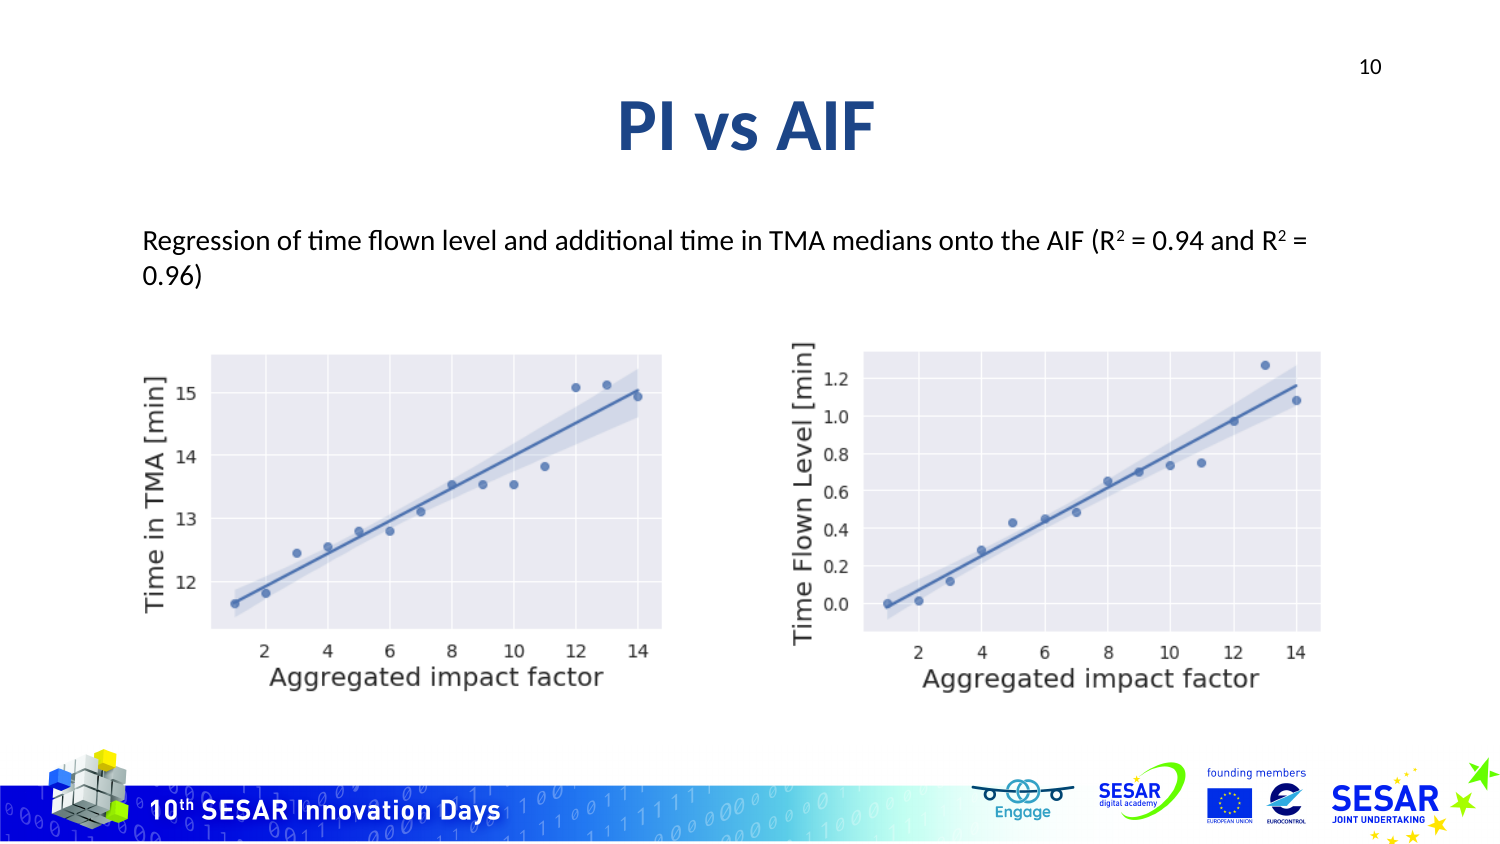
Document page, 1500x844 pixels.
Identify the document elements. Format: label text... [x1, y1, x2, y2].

title PI vs AIF [112, 60, 1382, 163]
slide_number 10 [1306, 44, 1397, 78]
picture [783, 331, 1330, 702]
picture [135, 347, 672, 699]
text_box Regression of time flown level and additional time in TMA medians onto the AIF (R2 = 0.94 and R2 = 0.96) [127, 213, 1367, 299]
picture [0, 745, 1500, 844]
